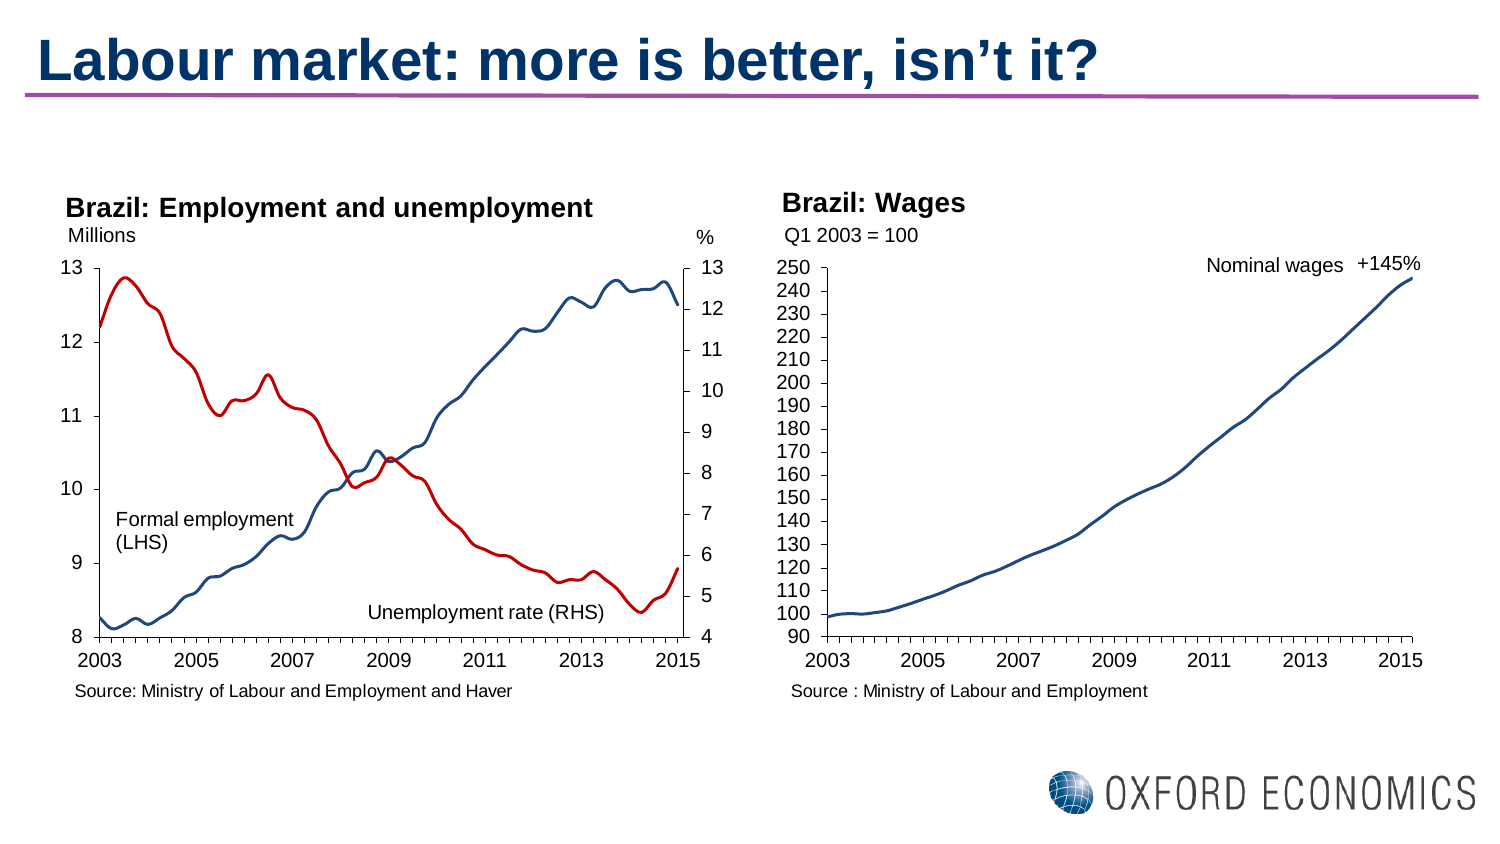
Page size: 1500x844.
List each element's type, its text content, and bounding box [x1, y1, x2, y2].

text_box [24, 94, 1479, 98]
picture [58, 177, 725, 710]
text_box Labour market: more is better, isn’t it? [37, 21, 1455, 93]
picture [1046, 771, 1479, 814]
picture [774, 177, 1441, 710]
